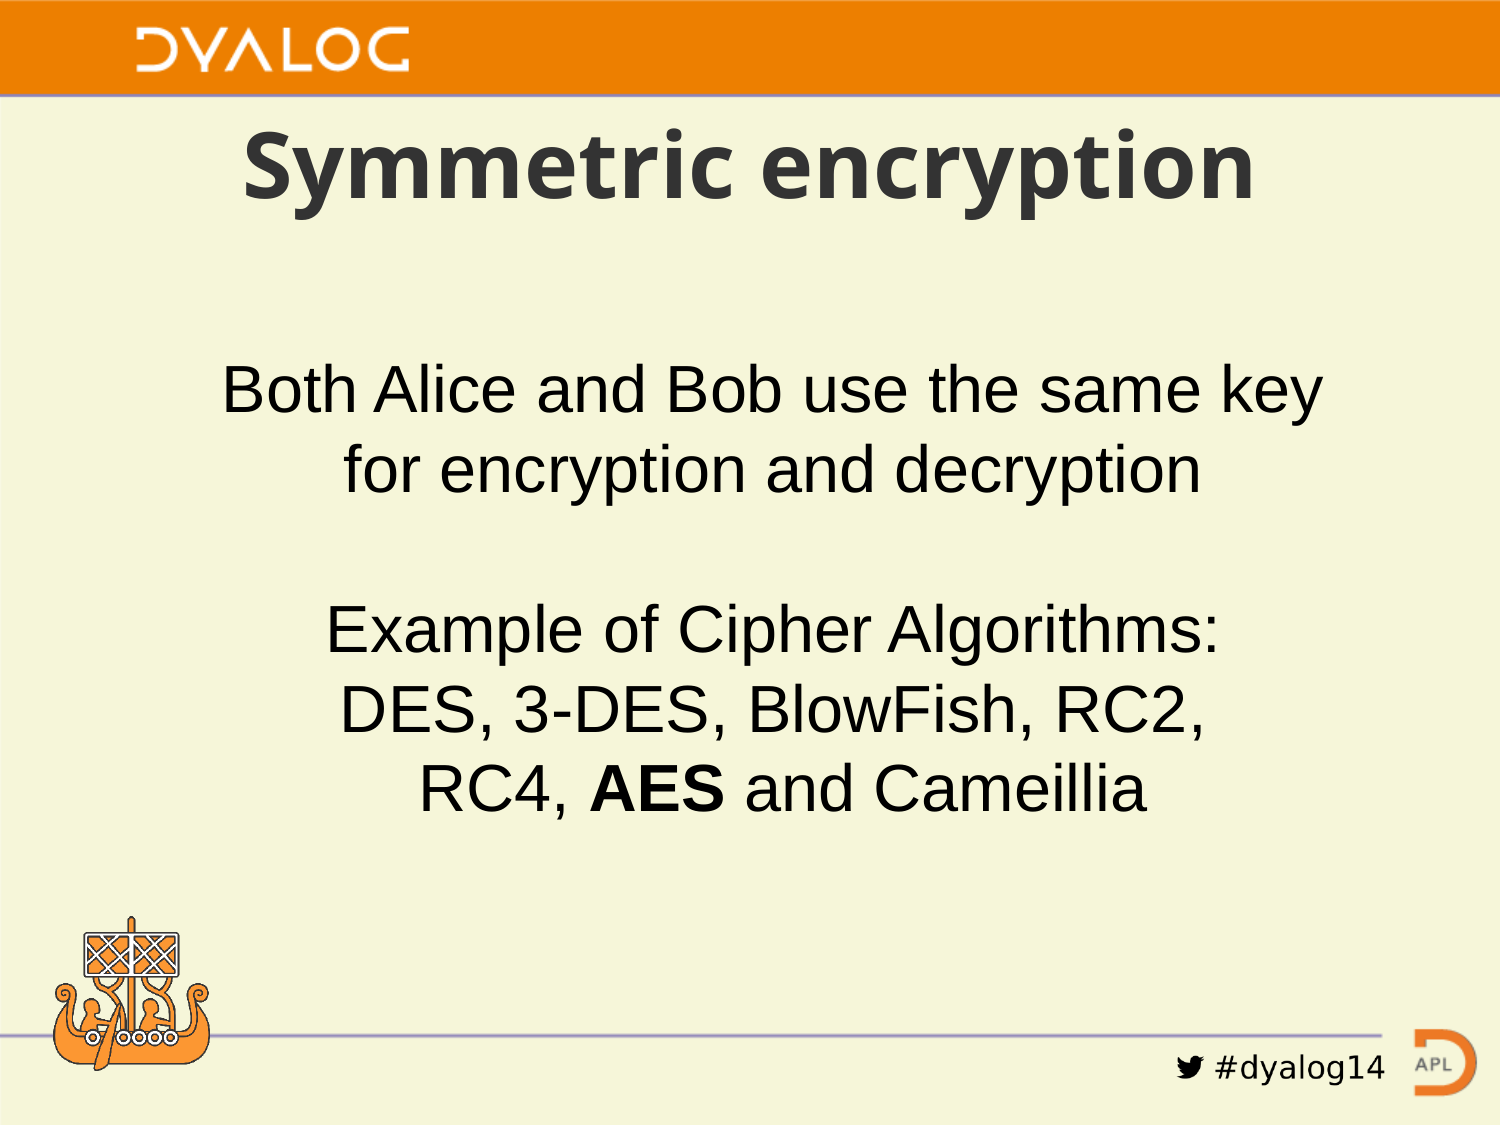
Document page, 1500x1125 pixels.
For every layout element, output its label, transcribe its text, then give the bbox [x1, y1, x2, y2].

title Symmetric encryption [112, 99, 1388, 288]
subtitle Both Alice and Bob use the same key for encryption and decryption Example of Cipher Algorithms: DES, 3-DES, BlowFish, RC2, RC4, AES and Cameillia [147, 338, 1400, 925]
picture [0, 0, 1500, 1125]
